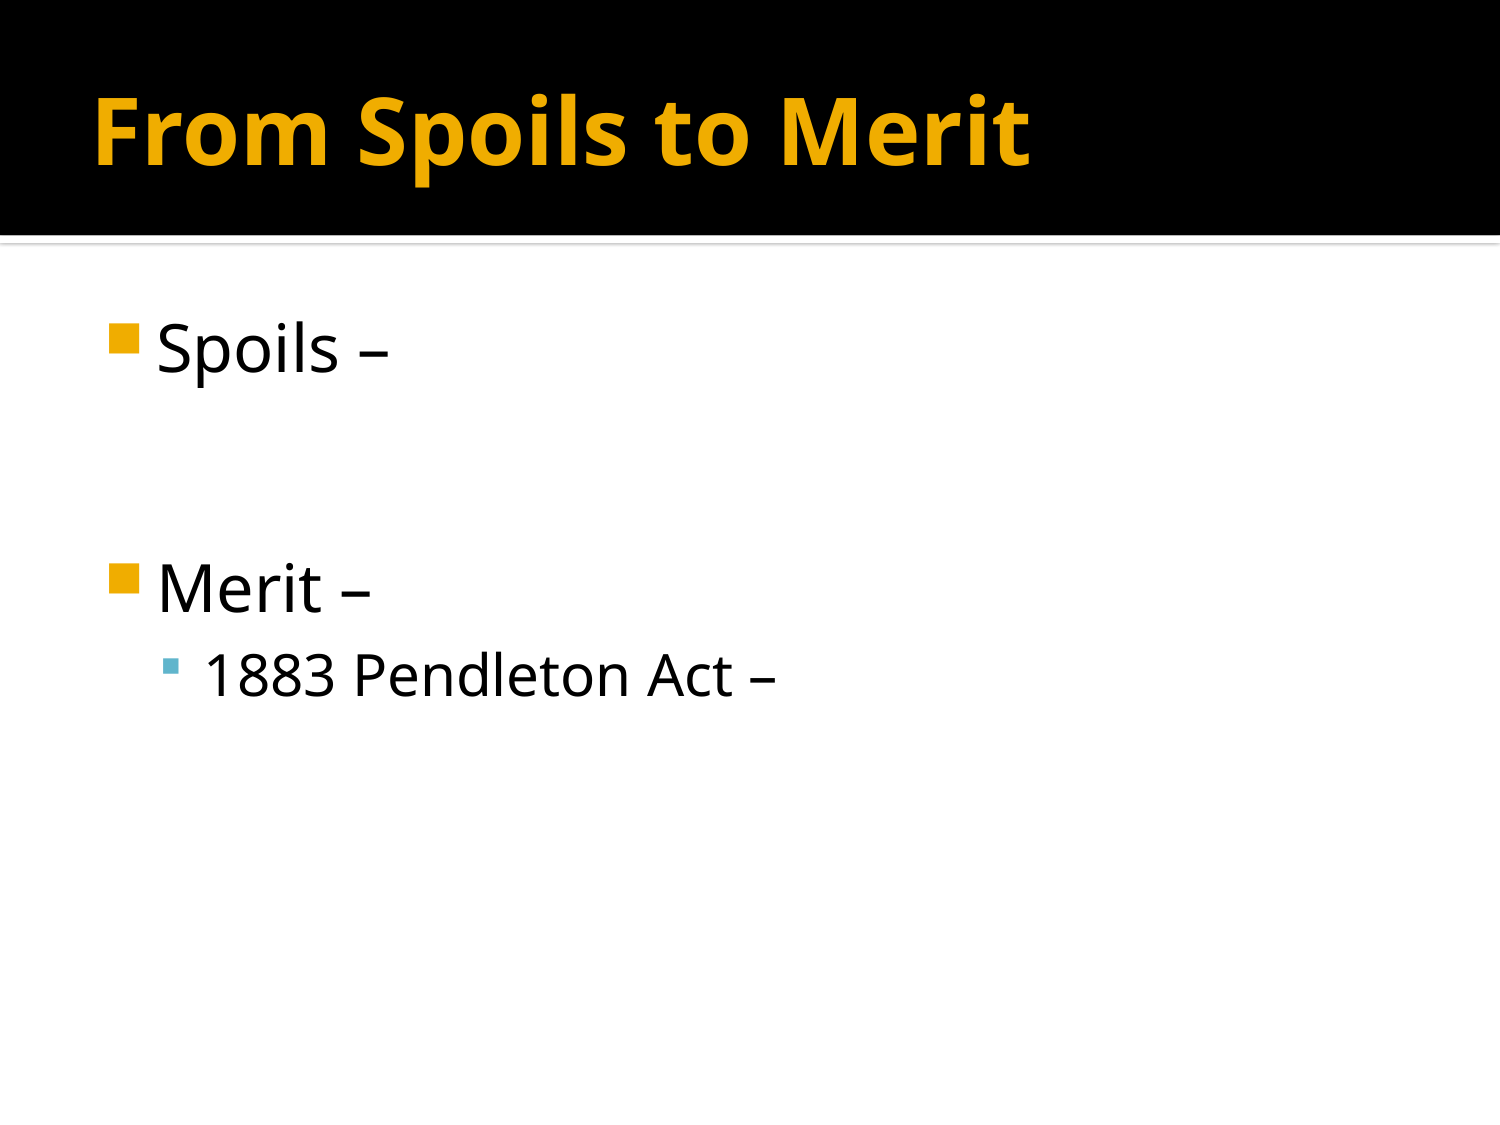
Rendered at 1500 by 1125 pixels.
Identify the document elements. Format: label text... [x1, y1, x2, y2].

title From Spoils to Merit [75, 25, 1425, 231]
list Spoils – Merit – 1883 Pendleton Act – [75, 291, 1425, 1050]
